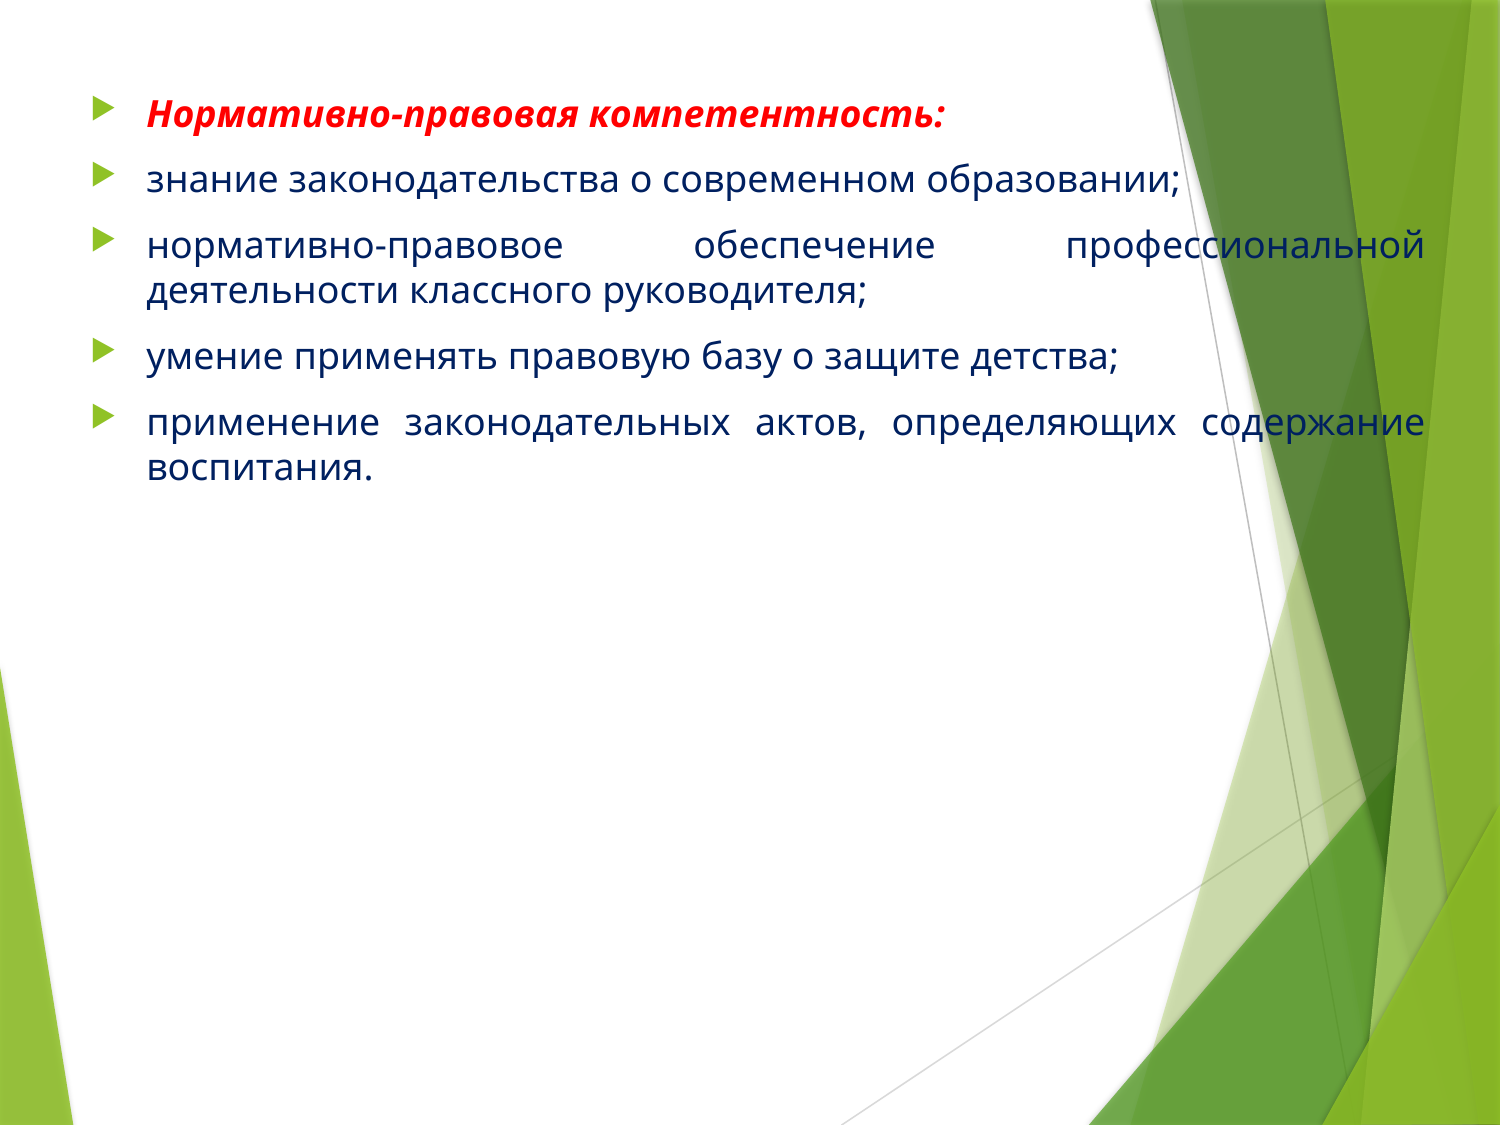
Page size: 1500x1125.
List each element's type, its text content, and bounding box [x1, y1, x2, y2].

list Нормативно-правовая компетентность: знание законодательства о современном образовании; нормативно-правовое обеспечение профессиональной деятельности классного руководителя; умение применять правовую базу о защите детства; применение законодательных актов, определяющих содержание воспитания. [75, 82, 1442, 1067]
